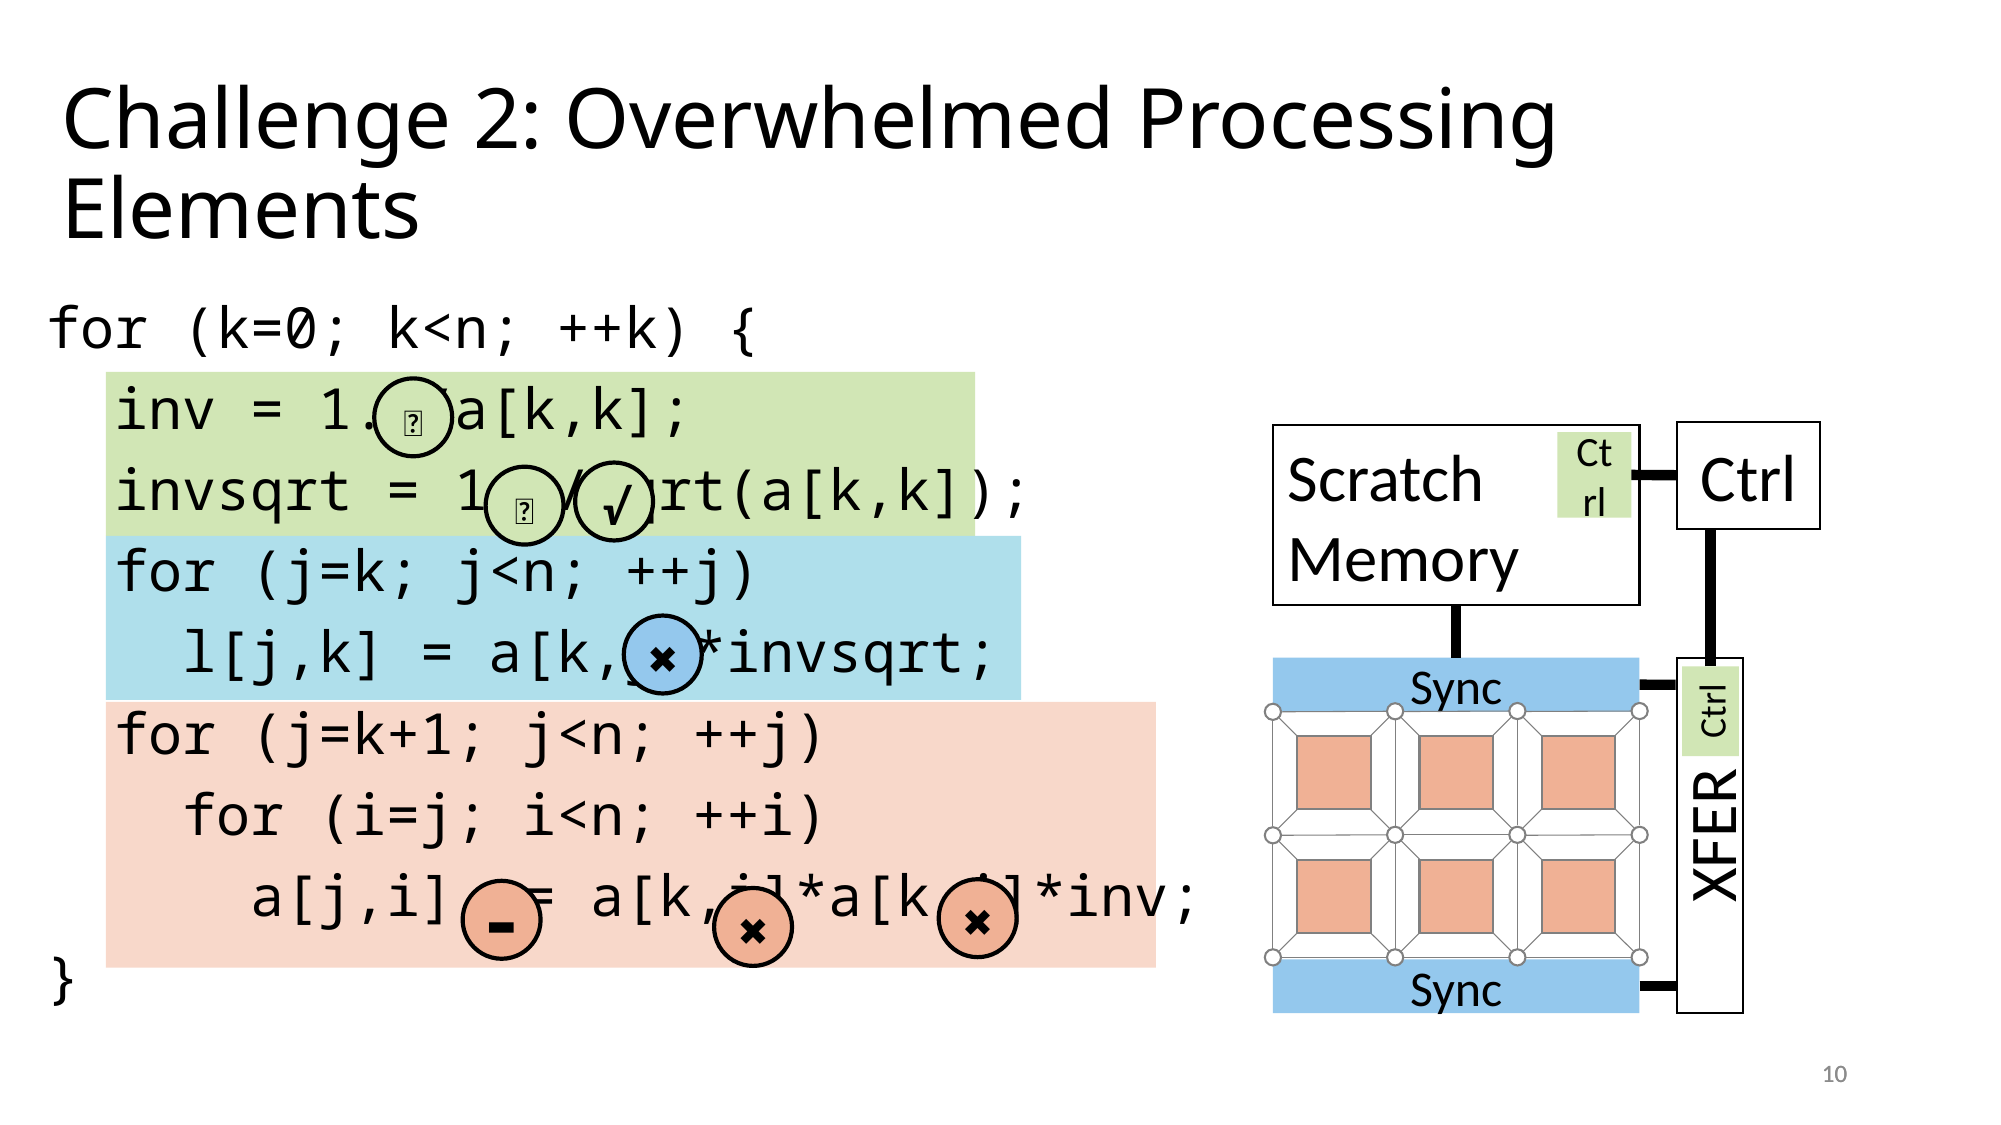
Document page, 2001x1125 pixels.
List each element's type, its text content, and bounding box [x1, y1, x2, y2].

text_box ✖️ [622, 614, 703, 695]
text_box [1264, 702, 1648, 966]
text_box ➗ [484, 465, 565, 546]
text_box √ [574, 461, 655, 542]
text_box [1272, 421, 1821, 1014]
text_box ➗ [373, 377, 454, 458]
text_box - [461, 879, 542, 960]
text_box ✖️ [713, 886, 794, 967]
text_box ✖️ [937, 878, 1018, 959]
list for (k=0; k<n; ++k) { inv = 1.0/a[k,k]; invsqrt = 1.0/sqrt(a[k,k]); for (j=k; j<n; ++j) l[j,k] = a[k,j]*invsqrt; for (j=k+1; j<n; ++j) for (i=j; i<n; ++i) a[j,i] -= a[k,i]*a[k,j]*inv; } [31, 292, 1218, 1086]
title Challenge 2: Overwhelmed Processing Elements [46, 57, 1772, 275]
text_box 10 [1412, 1042, 1863, 1103]
